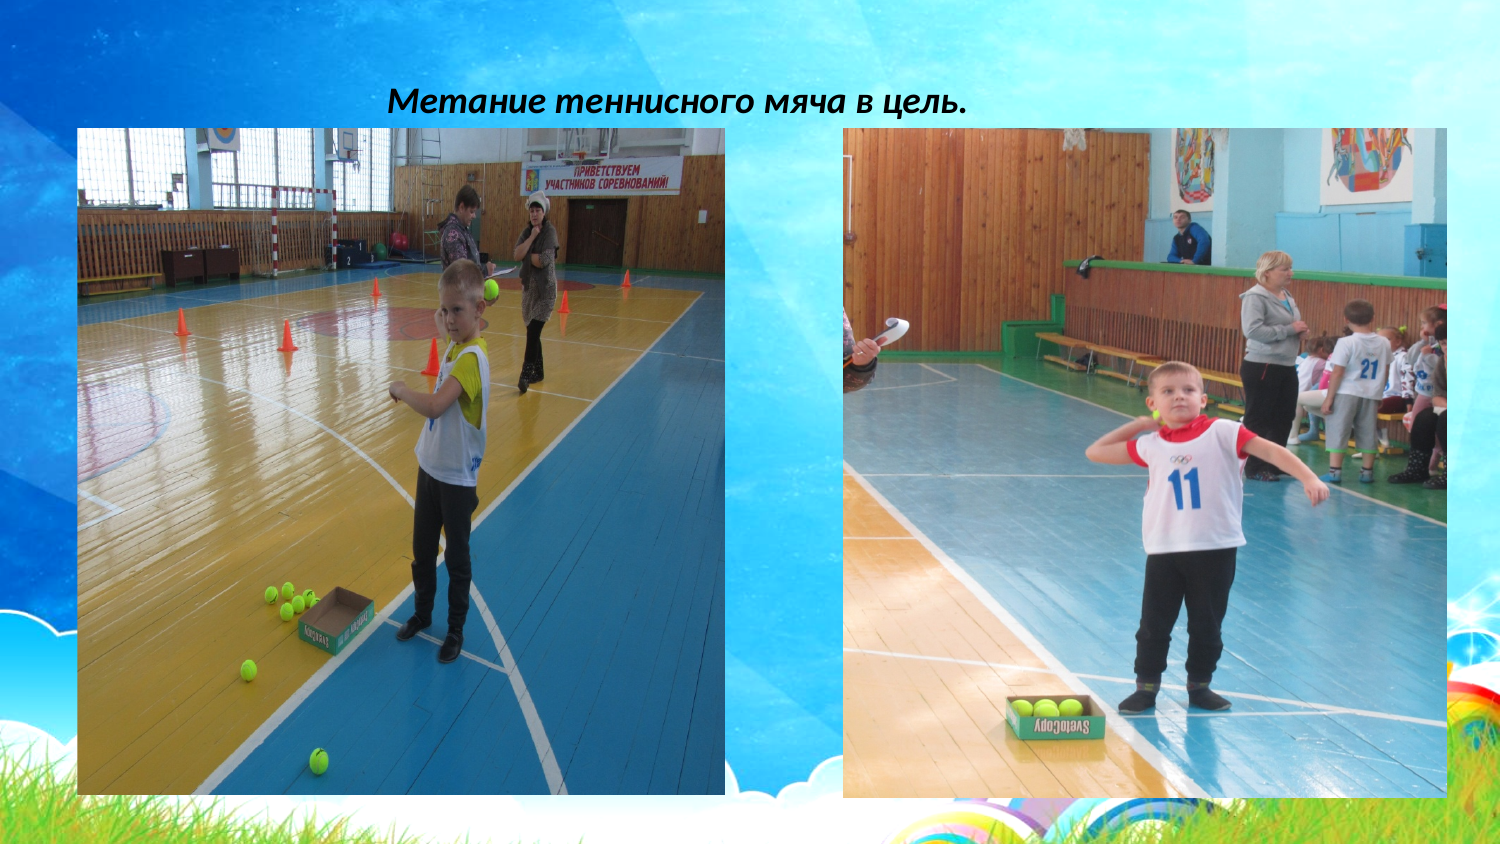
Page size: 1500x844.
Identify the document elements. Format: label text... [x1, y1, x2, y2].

picture [77, 98, 1447, 838]
text_box Метание теннисного мяча в цель. [372, 68, 1060, 127]
